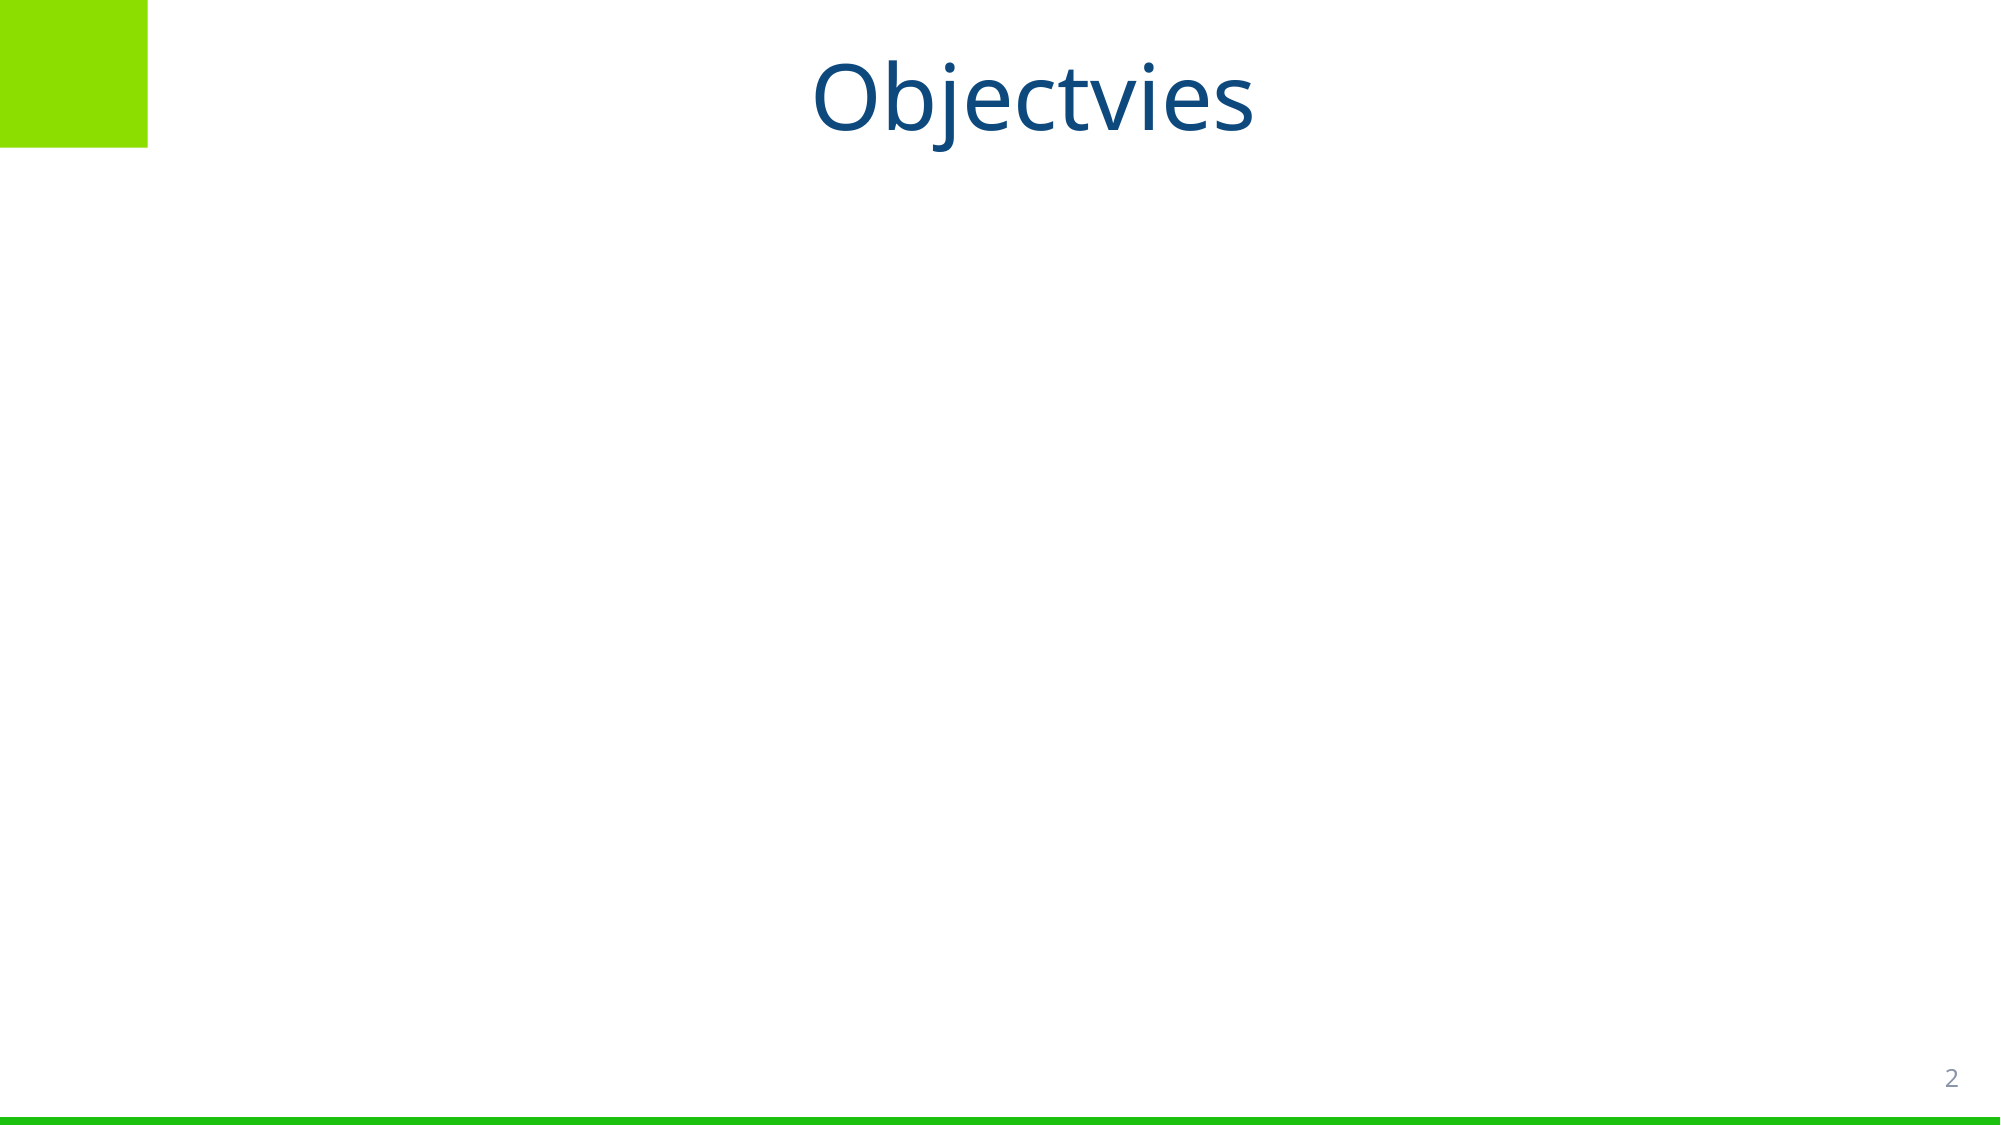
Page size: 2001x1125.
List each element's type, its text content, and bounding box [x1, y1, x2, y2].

slide_number 2 [1825, 1050, 1975, 1110]
title Objectvies [167, 0, 1900, 188]
